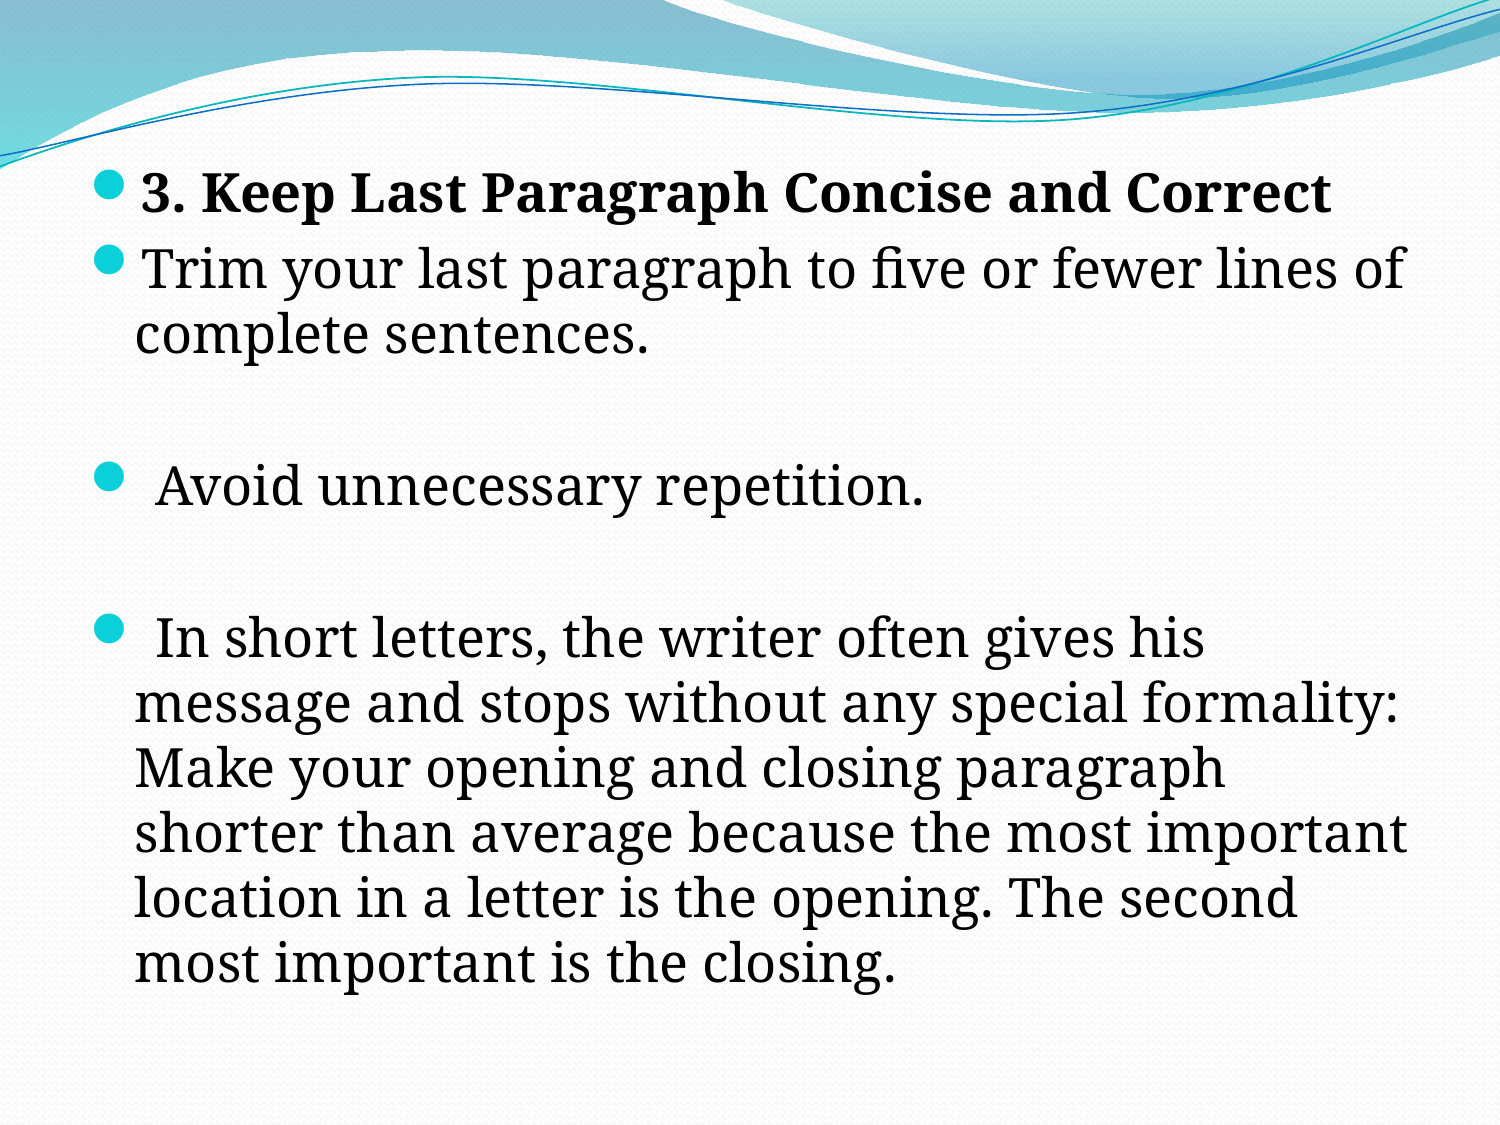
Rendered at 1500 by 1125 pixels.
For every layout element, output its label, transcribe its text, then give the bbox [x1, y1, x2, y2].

list 3. Keep Last Paragraph Concise and Correct Trim your last paragraph to five or fewer lines of complete sentences. Avoid unnecessary repetition. In short letters, the writer often gives his message and stops without any special formality: Make your opening and closing paragraph shorter than average because the most important location in a letter is the opening. The second most important is the closing. [75, 75, 1425, 1038]
